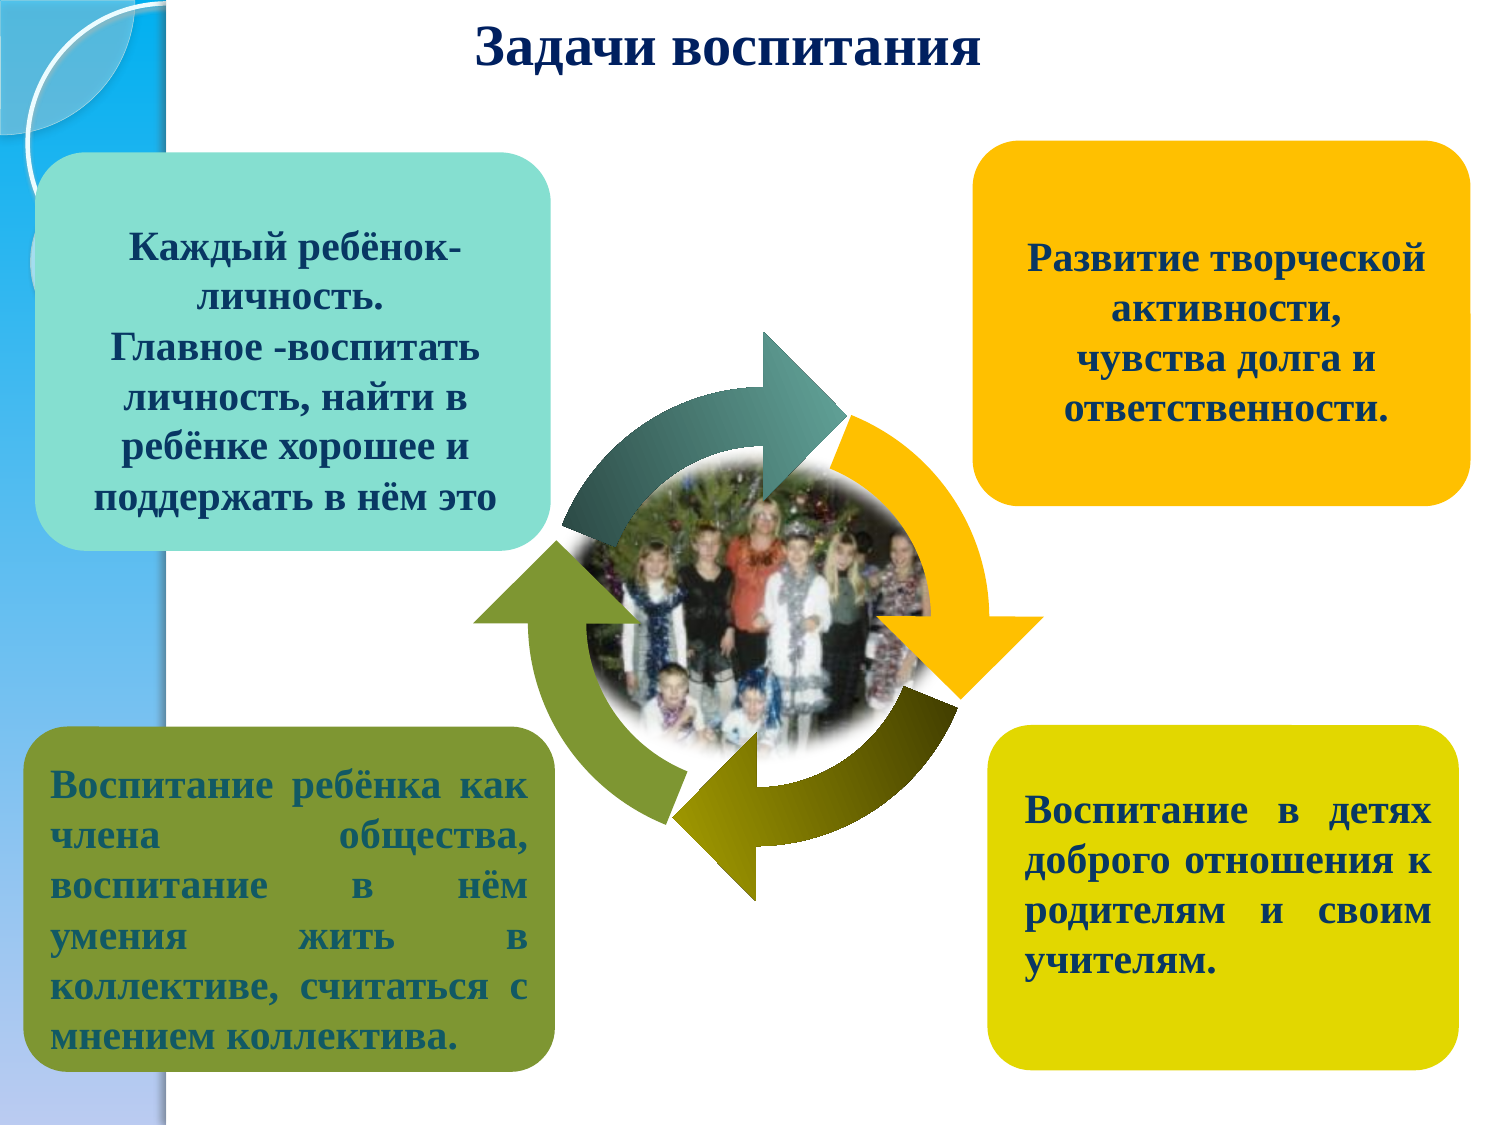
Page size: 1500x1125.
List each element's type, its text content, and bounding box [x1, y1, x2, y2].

text_box [35, 152, 551, 551]
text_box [527, 386, 991, 847]
text_box Развитие творческой активности, чувства долга и ответственности. [996, 222, 1457, 438]
text_box Воспитание в детях доброго отношения к родителям и своим учителям. [1009, 774, 1447, 1054]
text_box [23, 726, 520, 1058]
text_box Задачи воспитания [460, 0, 997, 85]
text_box [972, 140, 1471, 507]
text_box Воспитание ребёнка как члена общества, воспитание в нём умения жить в коллективе, считаться с мнением коллектива. [35, 749, 543, 1100]
text_box [543, 857, 555, 1058]
text_box Каждый ребёнок-личность. Главное -воспитать личность, найти в ребёнке хорошее и поддержать в нём это [70, 210, 521, 526]
text_box [987, 724, 1459, 1071]
